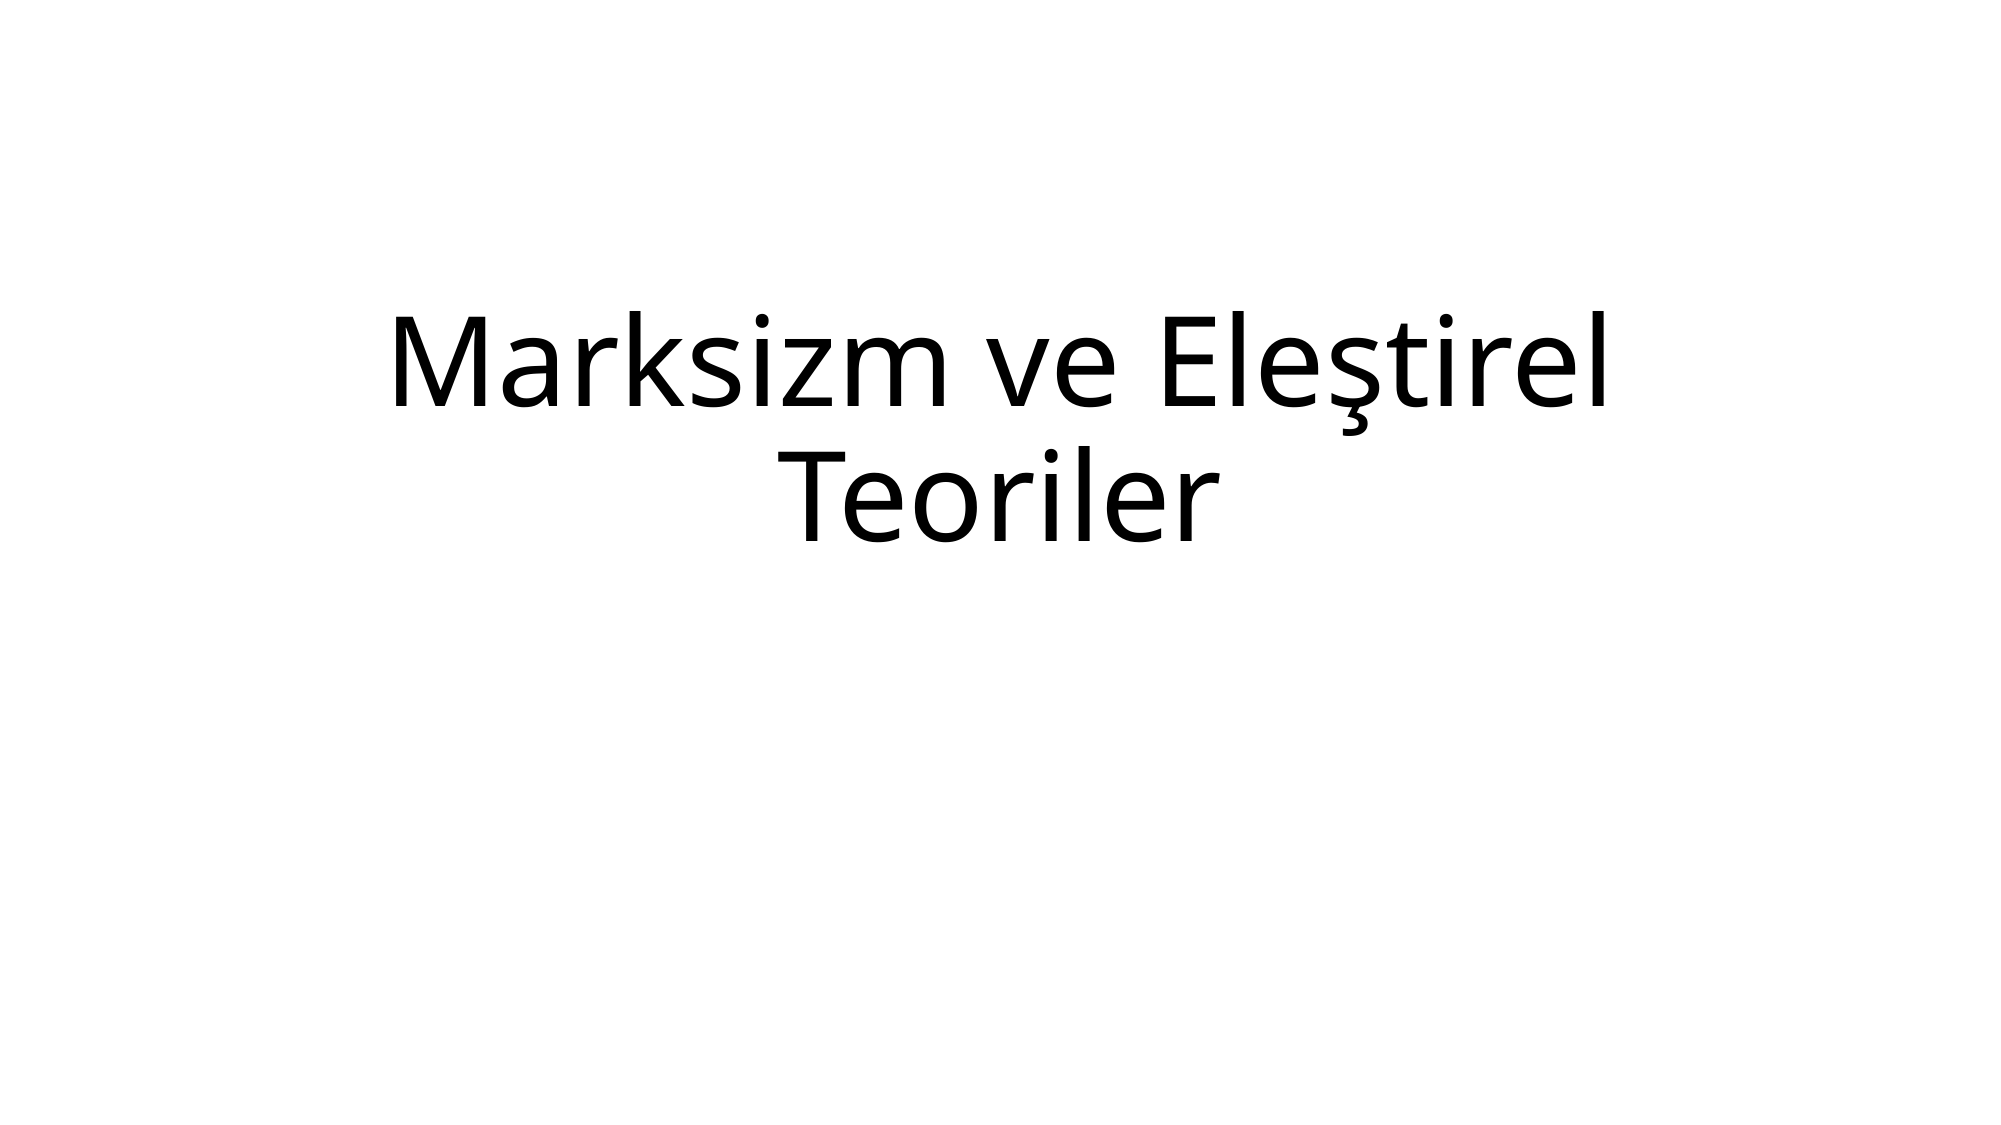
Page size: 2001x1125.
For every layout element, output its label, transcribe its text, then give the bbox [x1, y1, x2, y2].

title Marksizm ve Eleştirel Teoriler [249, 184, 1750, 576]
